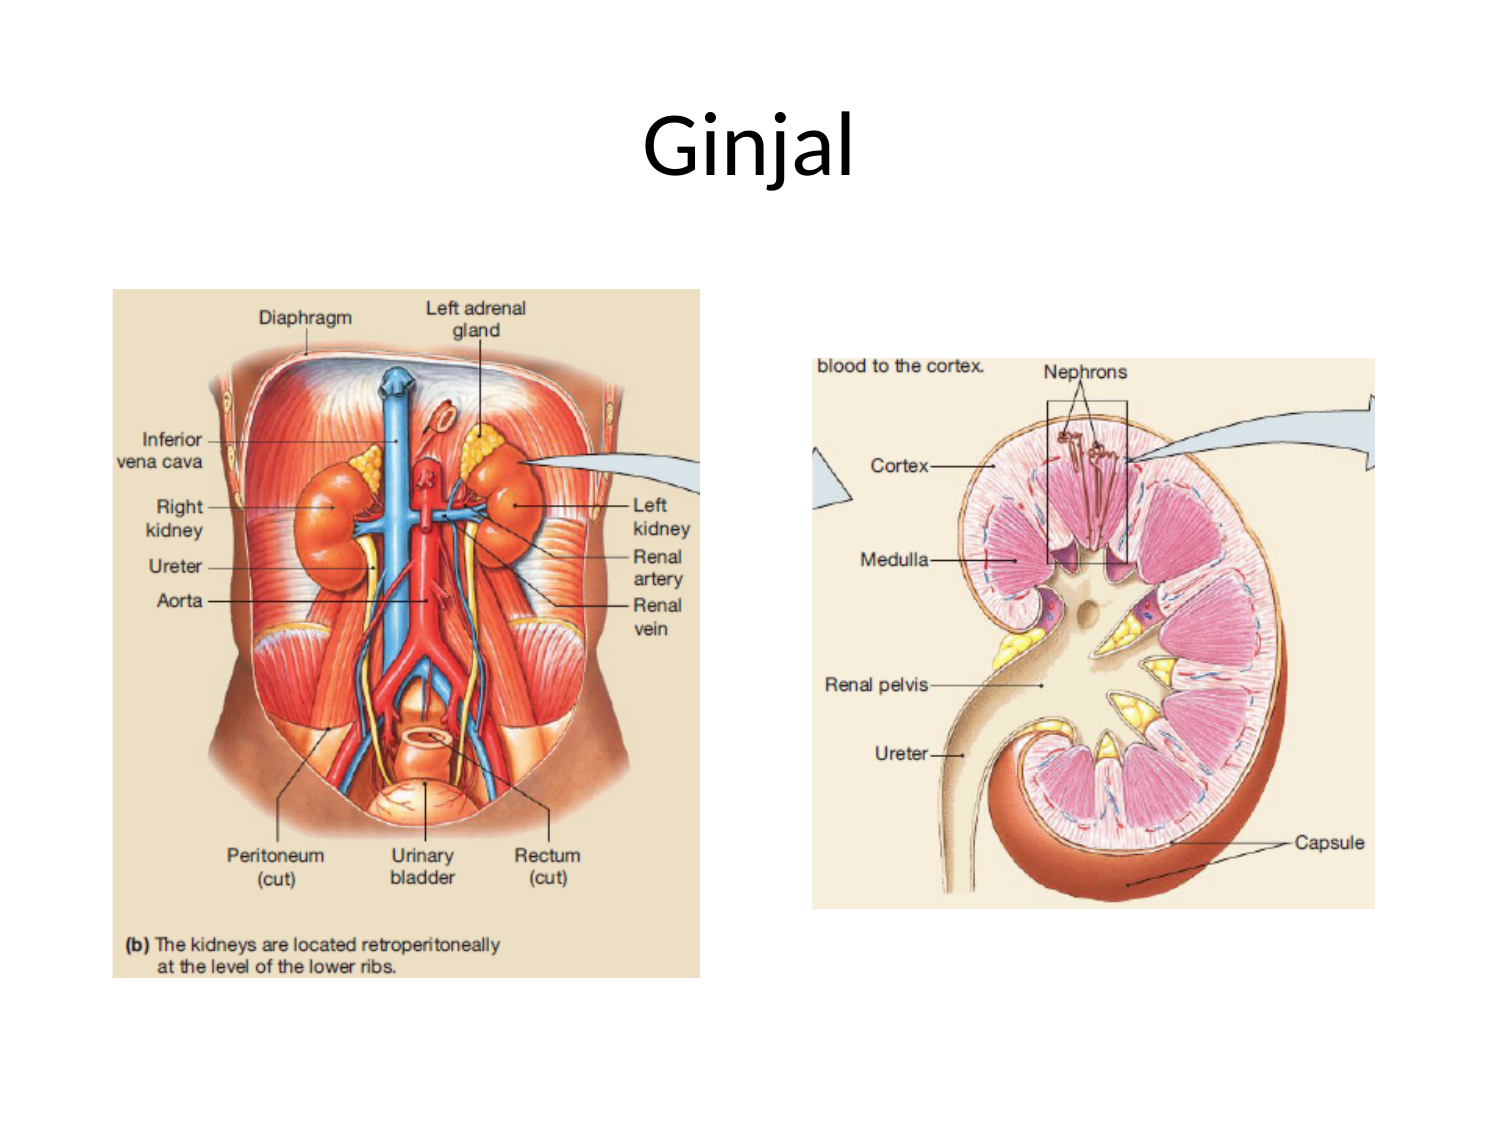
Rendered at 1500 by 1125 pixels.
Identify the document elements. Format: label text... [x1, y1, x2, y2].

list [812, 358, 1376, 909]
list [112, 289, 701, 978]
title Ginjal [75, 45, 1425, 233]
